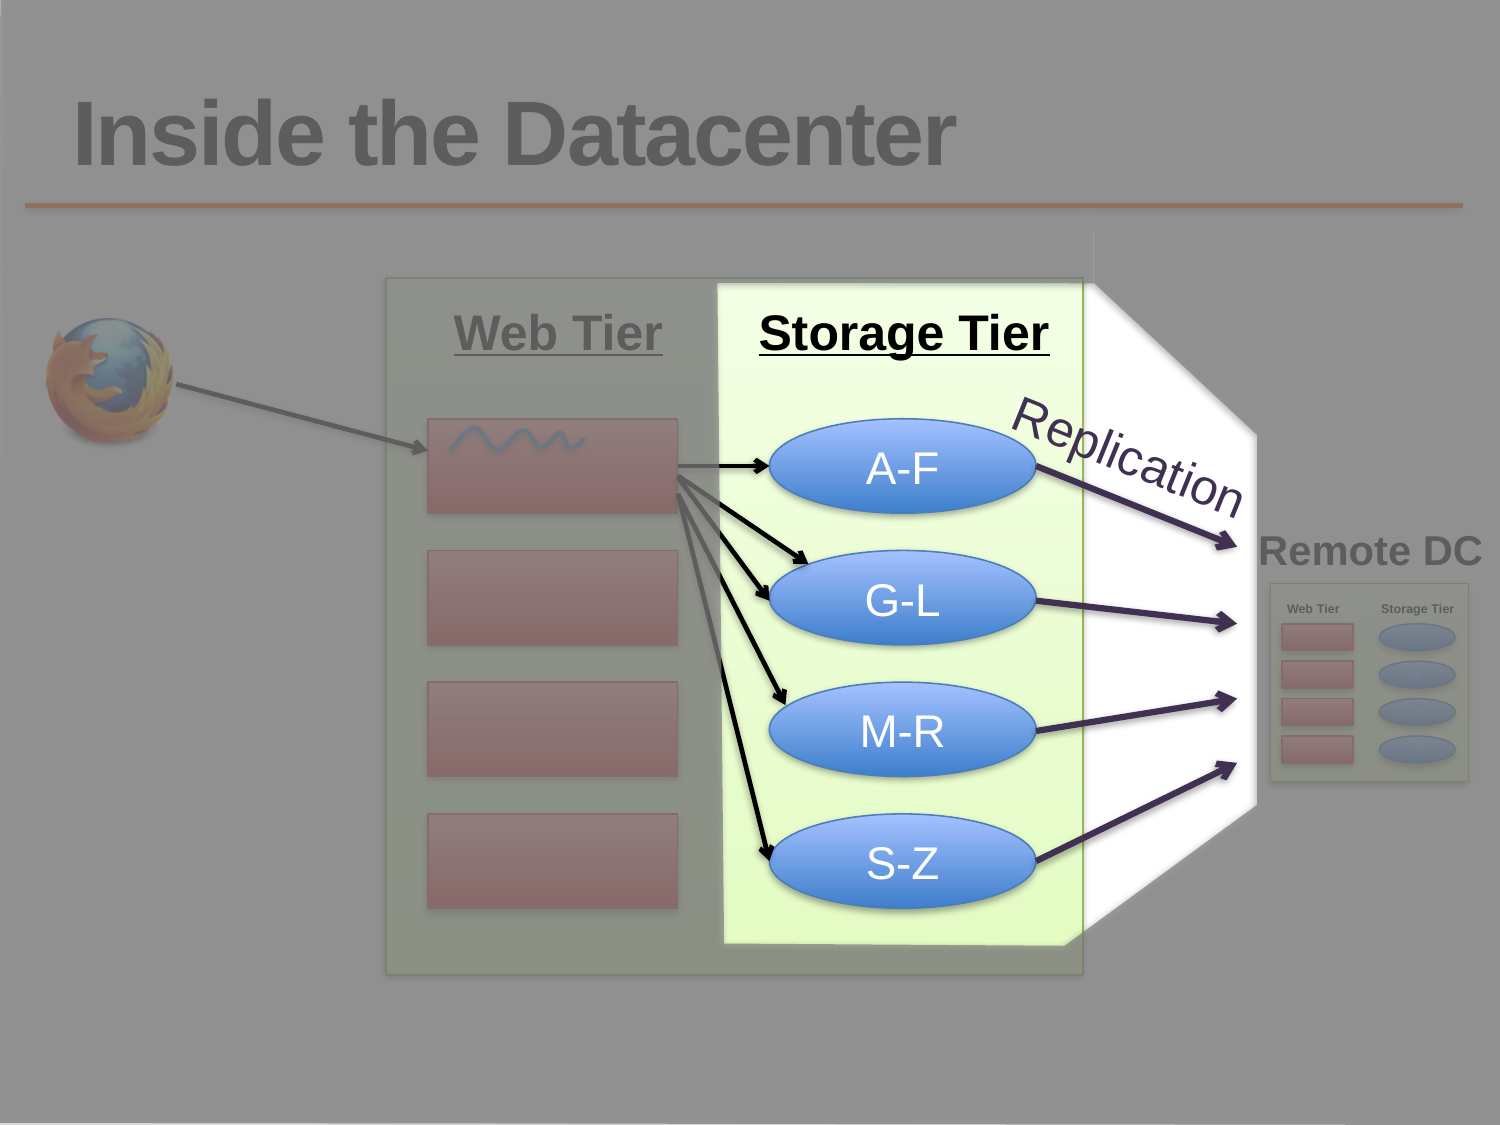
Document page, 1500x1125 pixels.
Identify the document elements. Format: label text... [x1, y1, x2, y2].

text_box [941, 417, 1317, 862]
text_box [1322, 515, 1500, 783]
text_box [769, 418, 1037, 909]
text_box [427, 418, 678, 777]
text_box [677, 475, 809, 862]
text_box [0, 0, 1500, 1125]
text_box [176, 383, 429, 451]
text_box [728, 870, 1084, 944]
picture [41, 315, 177, 451]
text_box Storage Tier [723, 293, 1092, 380]
text_box [724, 380, 1084, 461]
